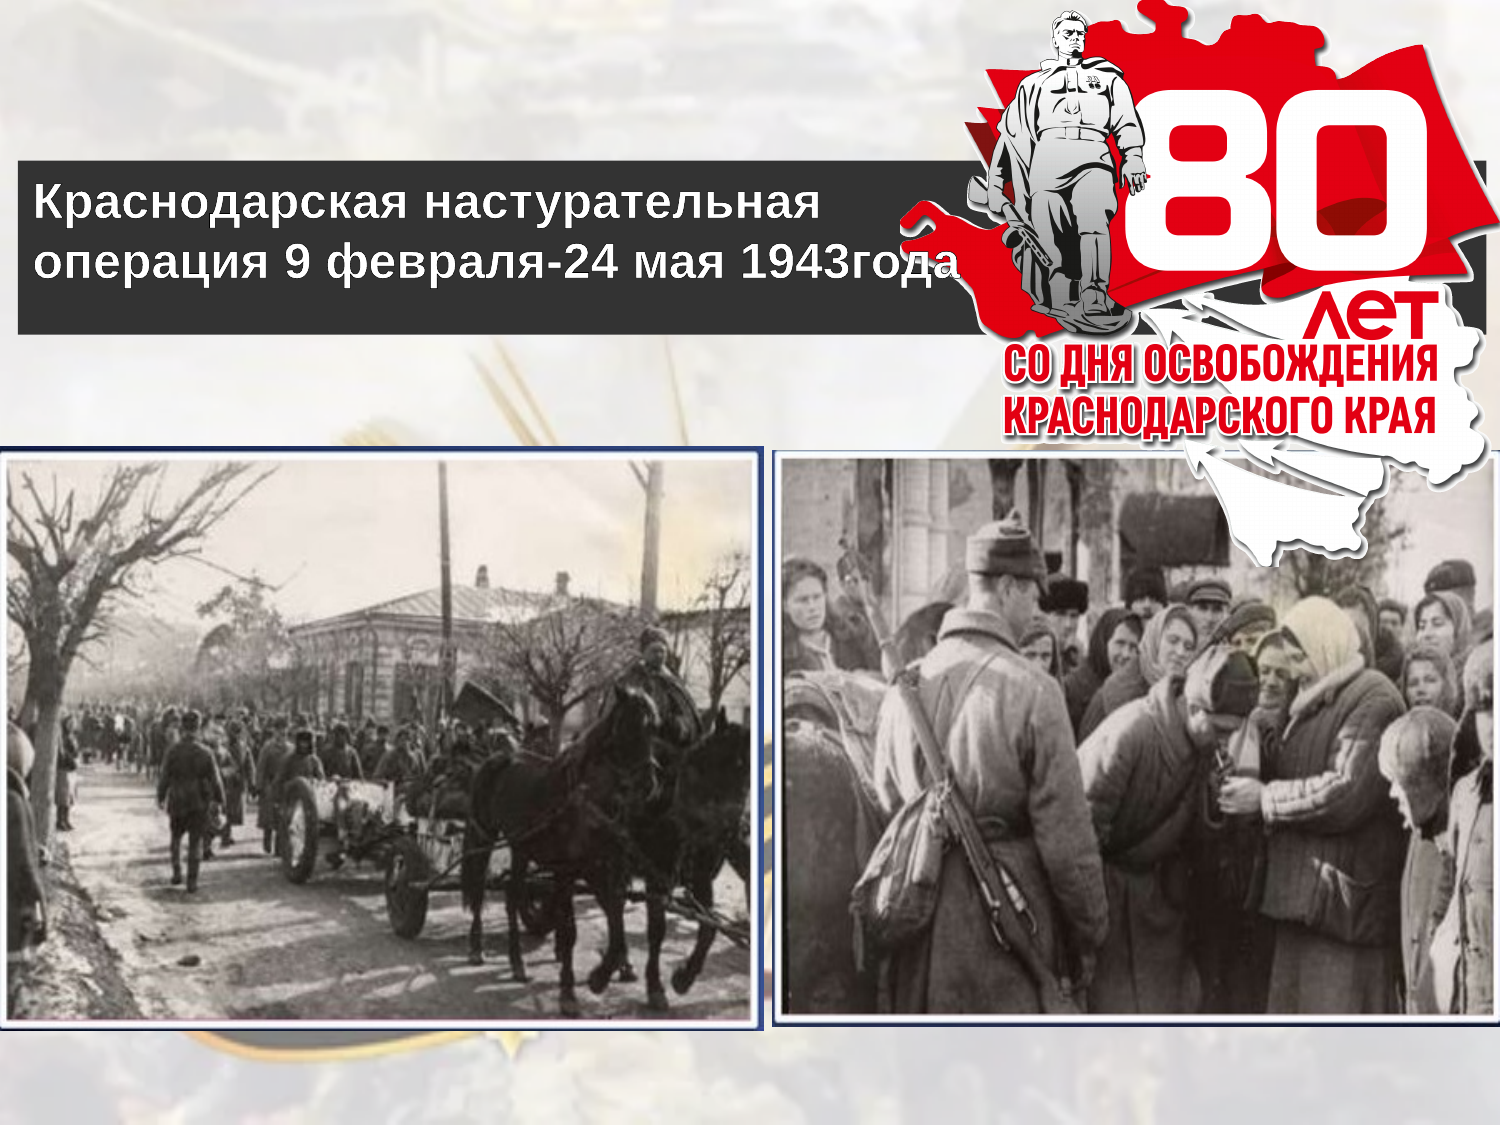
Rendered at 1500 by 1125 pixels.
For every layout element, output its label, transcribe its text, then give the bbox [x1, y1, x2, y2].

text_box Краснодарская настурательная операция 9 февраля-24 мая 1943года [17, 160, 895, 343]
picture [0, 446, 764, 1032]
picture [772, 0, 1500, 1027]
